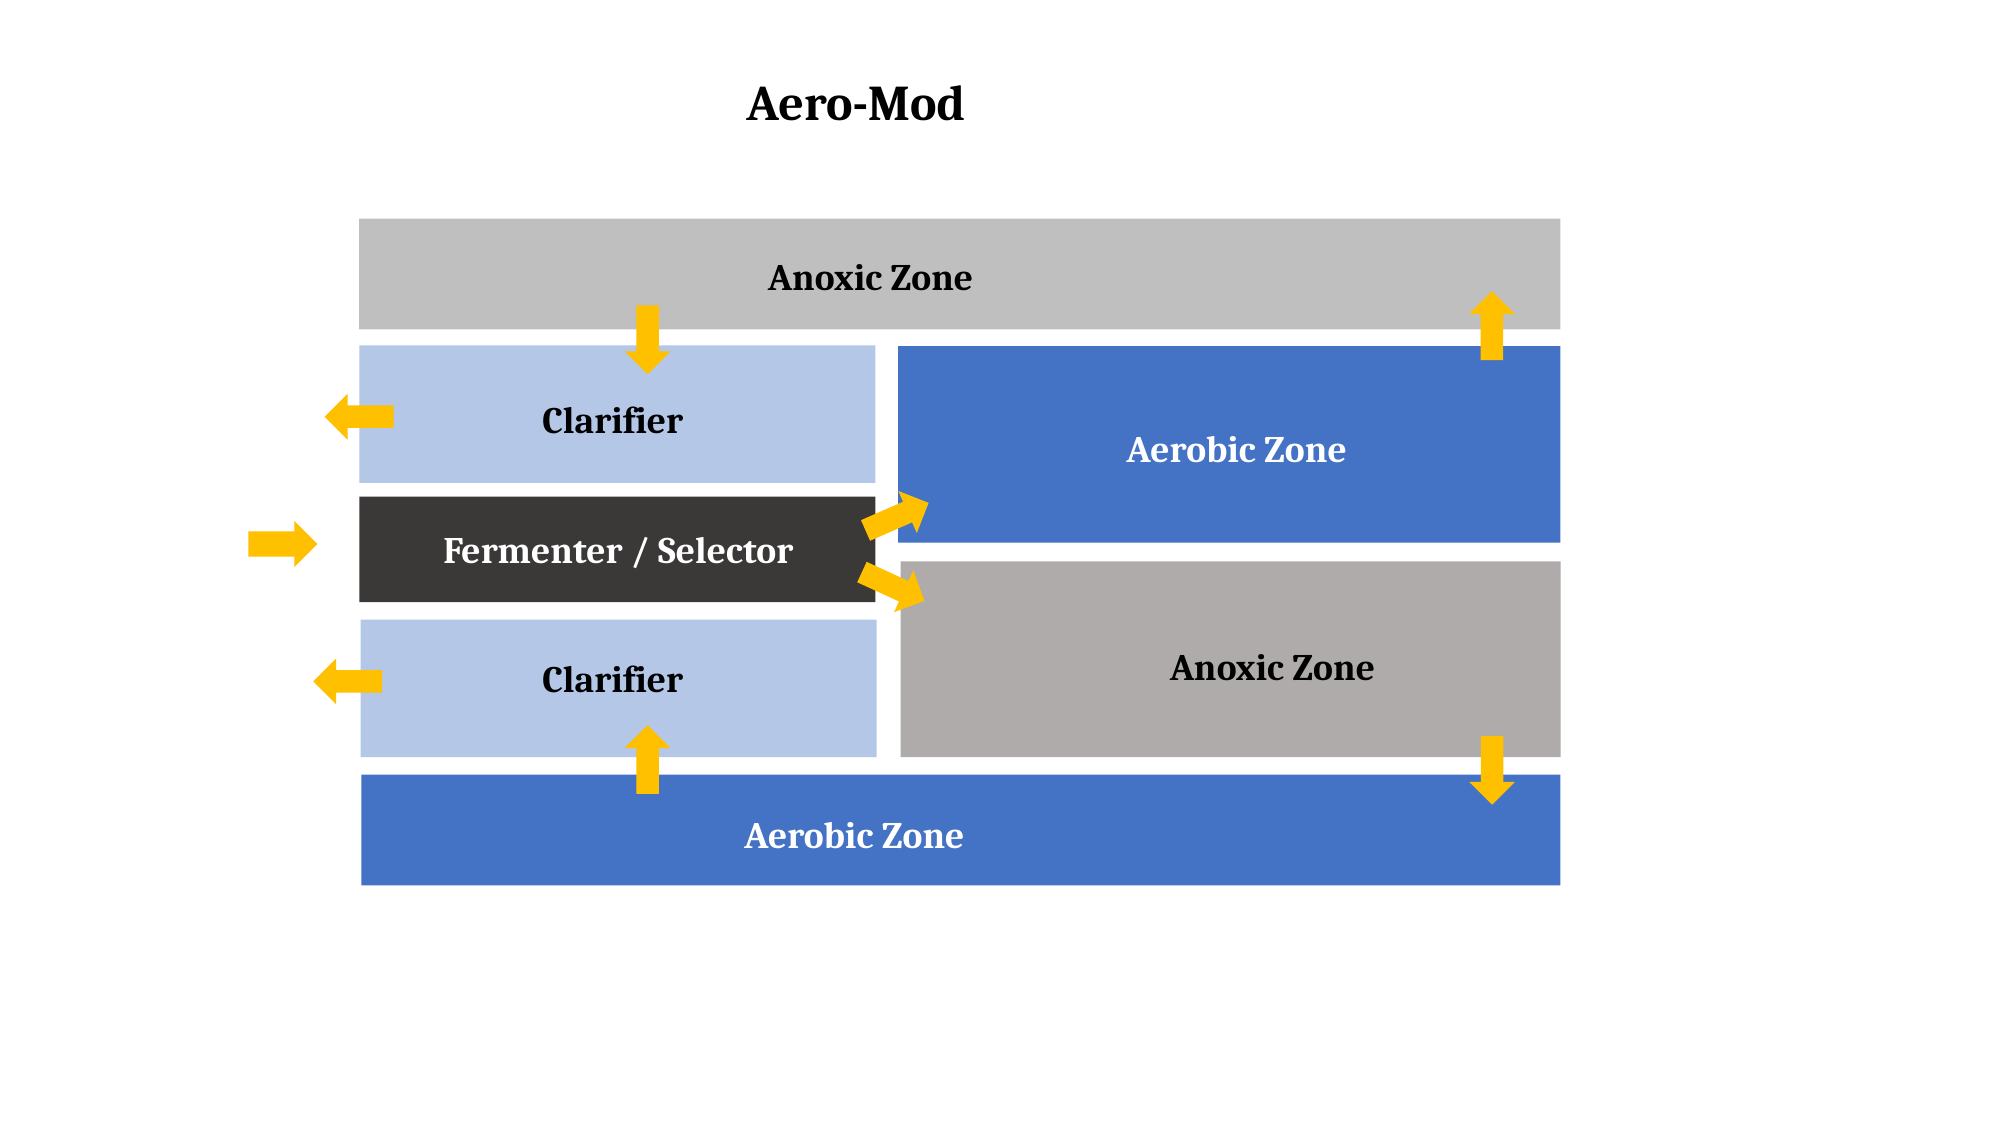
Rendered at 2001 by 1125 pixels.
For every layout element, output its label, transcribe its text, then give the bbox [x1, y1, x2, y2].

text_box [359, 496, 876, 603]
text_box [624, 725, 671, 794]
text_box [313, 658, 383, 705]
text_box [1469, 735, 1515, 805]
text_box [624, 305, 671, 375]
text_box Aerobic Zone [679, 803, 1030, 863]
text_box Anoxic Zone [753, 245, 989, 305]
text_box Fermenter / Selector [360, 519, 877, 579]
text_box [900, 561, 1561, 758]
text_box [324, 393, 354, 440]
text_box [360, 619, 877, 758]
text_box Clarifier [354, 388, 871, 449]
text_box [857, 561, 925, 613]
text_box [361, 774, 1561, 886]
text_box [359, 345, 876, 483]
text_box [898, 346, 1561, 543]
text_box [359, 218, 1561, 330]
text_box [248, 521, 318, 568]
text_box [861, 491, 929, 541]
text_box Clarifier [354, 647, 871, 708]
text_box Aero-Mod [413, 62, 1299, 138]
text_box [1469, 291, 1515, 361]
text_box Anoxic Zone [1073, 636, 1472, 696]
text_box Aerobic Zone [1029, 418, 1444, 478]
